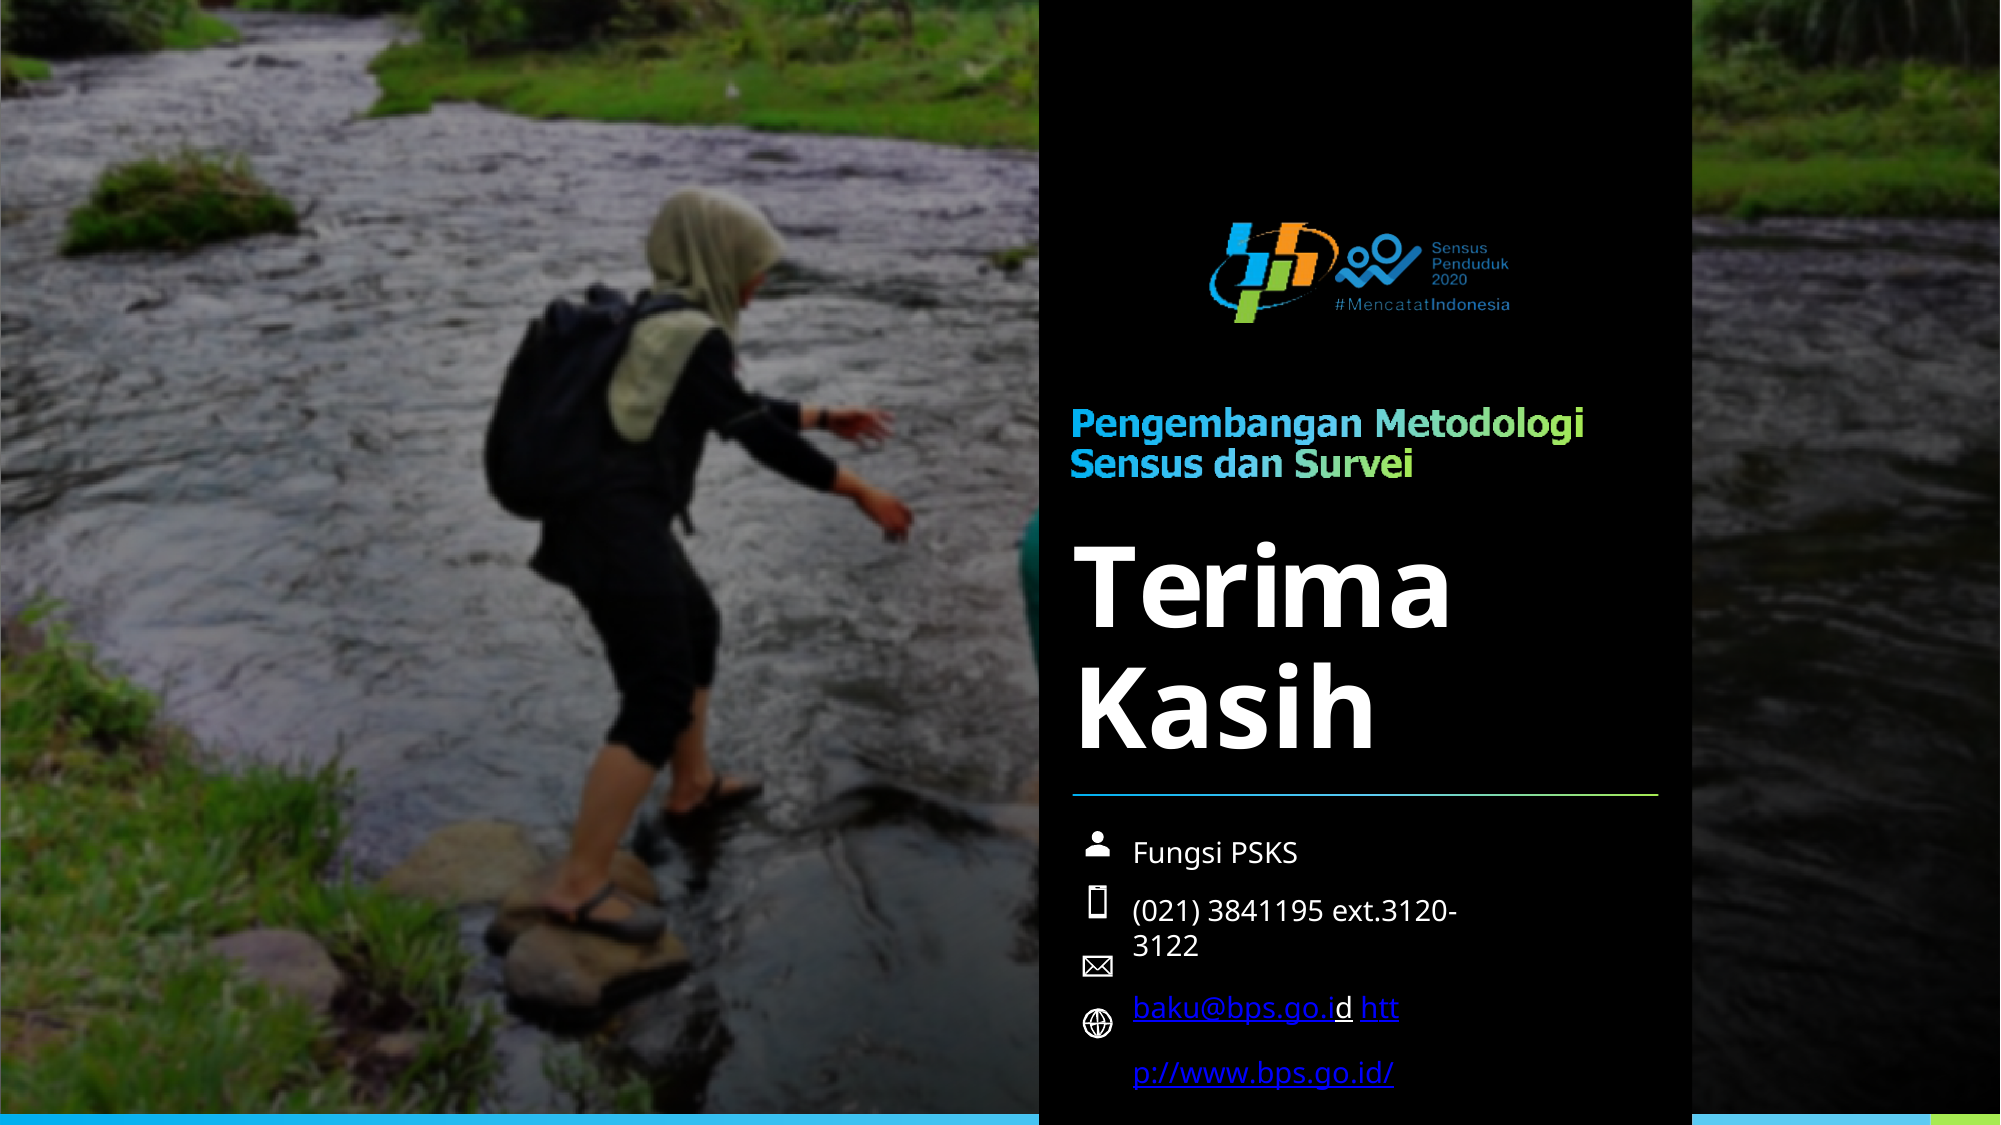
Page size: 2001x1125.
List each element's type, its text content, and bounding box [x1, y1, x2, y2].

text_box [1693, 0, 2000, 1114]
text_box [1325, 224, 1519, 320]
text_box [1295, 448, 1318, 478]
text_box [1381, 455, 1402, 478]
text_box [1184, 455, 1203, 478]
text_box [1930, 1114, 2000, 1125]
text_box [1071, 448, 1094, 478]
text_box [1320, 456, 1340, 478]
text_box [1693, 1114, 1930, 1125]
text_box [1225, 407, 1246, 437]
text_box [1141, 455, 1159, 478]
text_box [1095, 415, 1117, 437]
text_box [1161, 456, 1181, 478]
text_box [1189, 415, 1221, 437]
text_box [1469, 407, 1490, 437]
text_box [1238, 455, 1258, 478]
text_box [1082, 1008, 1113, 1039]
text_box [1527, 415, 1549, 438]
text_box [1430, 410, 1446, 437]
text_box [1039, 0, 1693, 1125]
text_box [0, 1114, 1039, 1125]
text_box [1408, 415, 1429, 437]
text_box [1073, 409, 1095, 437]
text_box [1091, 831, 1104, 844]
text_box [1341, 415, 1361, 437]
text_box [1358, 456, 1381, 477]
text_box [1517, 407, 1525, 437]
text_box [1209, 221, 1339, 323]
text_box [1575, 407, 1583, 437]
text_box [1550, 415, 1571, 445]
text_box [1293, 415, 1315, 445]
text_box [1082, 955, 1113, 977]
text_box [1317, 415, 1337, 438]
text_box [1271, 415, 1291, 437]
text_box [1094, 455, 1116, 478]
text_box [0, 0, 1039, 1114]
text_box [1262, 455, 1282, 477]
text_box [1142, 415, 1163, 445]
text_box [1344, 456, 1358, 477]
text_box [1119, 415, 1139, 437]
text_box [1446, 415, 1468, 438]
text_box [1214, 448, 1235, 478]
text_box [1088, 885, 1107, 919]
text_box [1404, 448, 1412, 477]
text_box [1247, 415, 1267, 438]
text_box [1376, 409, 1405, 437]
text_box [1493, 415, 1515, 438]
text_box Fungsi PSKS (021) 3841195 ext.3120-3122 baku@bps.go.id http://www.bps.go.id/ [1130, 834, 1522, 1095]
text_box Terima Kasih [1070, 528, 1468, 772]
text_box [1118, 455, 1138, 477]
text_box [1165, 415, 1187, 437]
text_box [1085, 844, 1110, 857]
